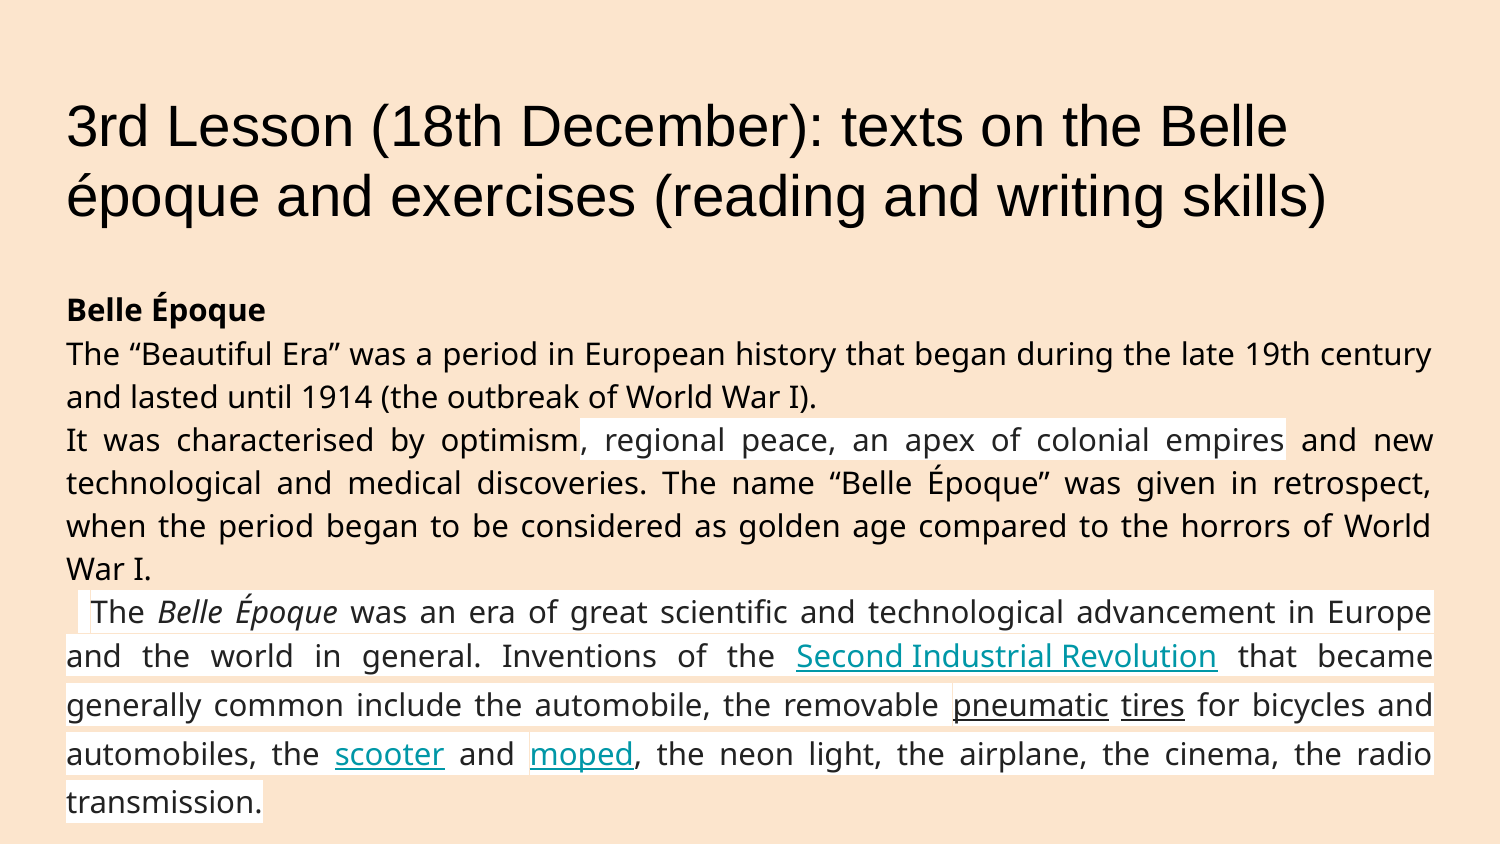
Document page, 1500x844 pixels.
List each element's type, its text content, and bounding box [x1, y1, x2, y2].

list Belle Époque The “Beautiful Era” was a period in European history that began during the late 19th century and lasted until 1914 (the outbreak of World War I). It was characterised by optimism, regional peace, an apex of colonial empires and new technological and medical discoveries. The name “Belle Époque” was given in retrospect, when the period began to be considered as golden age compared to the horrors of World War I. The Belle Époque was an era of great scientific and technological advancement in Europe and the world in general. Inventions of the Second Industrial Revolution that became generally common include the automobile, the removable pneumatic tires for bicycles and automobiles, the scooter and moped, the neon light, the airplane, the cinema, the radio transmission. [51, 235, 1449, 809]
title 3rd Lesson (18th December): texts on the Belle époque and exercises (reading and writing skills) [51, 72, 1449, 225]
